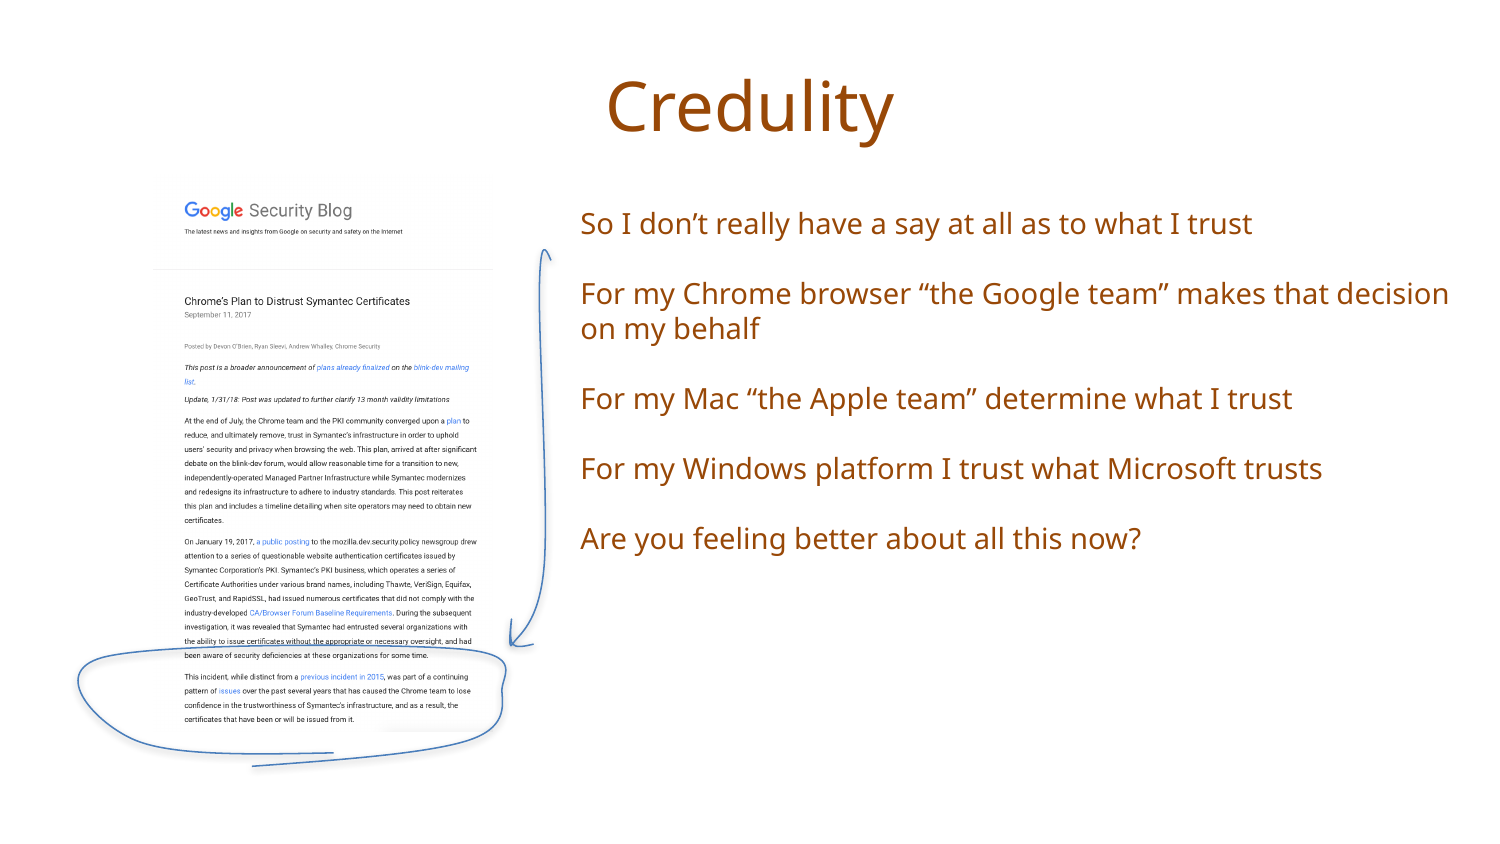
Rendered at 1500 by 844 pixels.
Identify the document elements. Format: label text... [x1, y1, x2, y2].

title Credulity [75, 33, 1425, 175]
text_box [498, 656, 507, 722]
text_box [77, 650, 472, 768]
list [152, 174, 494, 732]
text_box So I don’t really have a say at all as to what I trust For my Chrome browser “the Google team” makes that decision on my behalf For my Mac “the Apple team” determine what I trust For my Windows platform I trust what Microsoft trusts Are you feeling better about all this now? [565, 198, 1471, 653]
text_box [509, 249, 552, 648]
